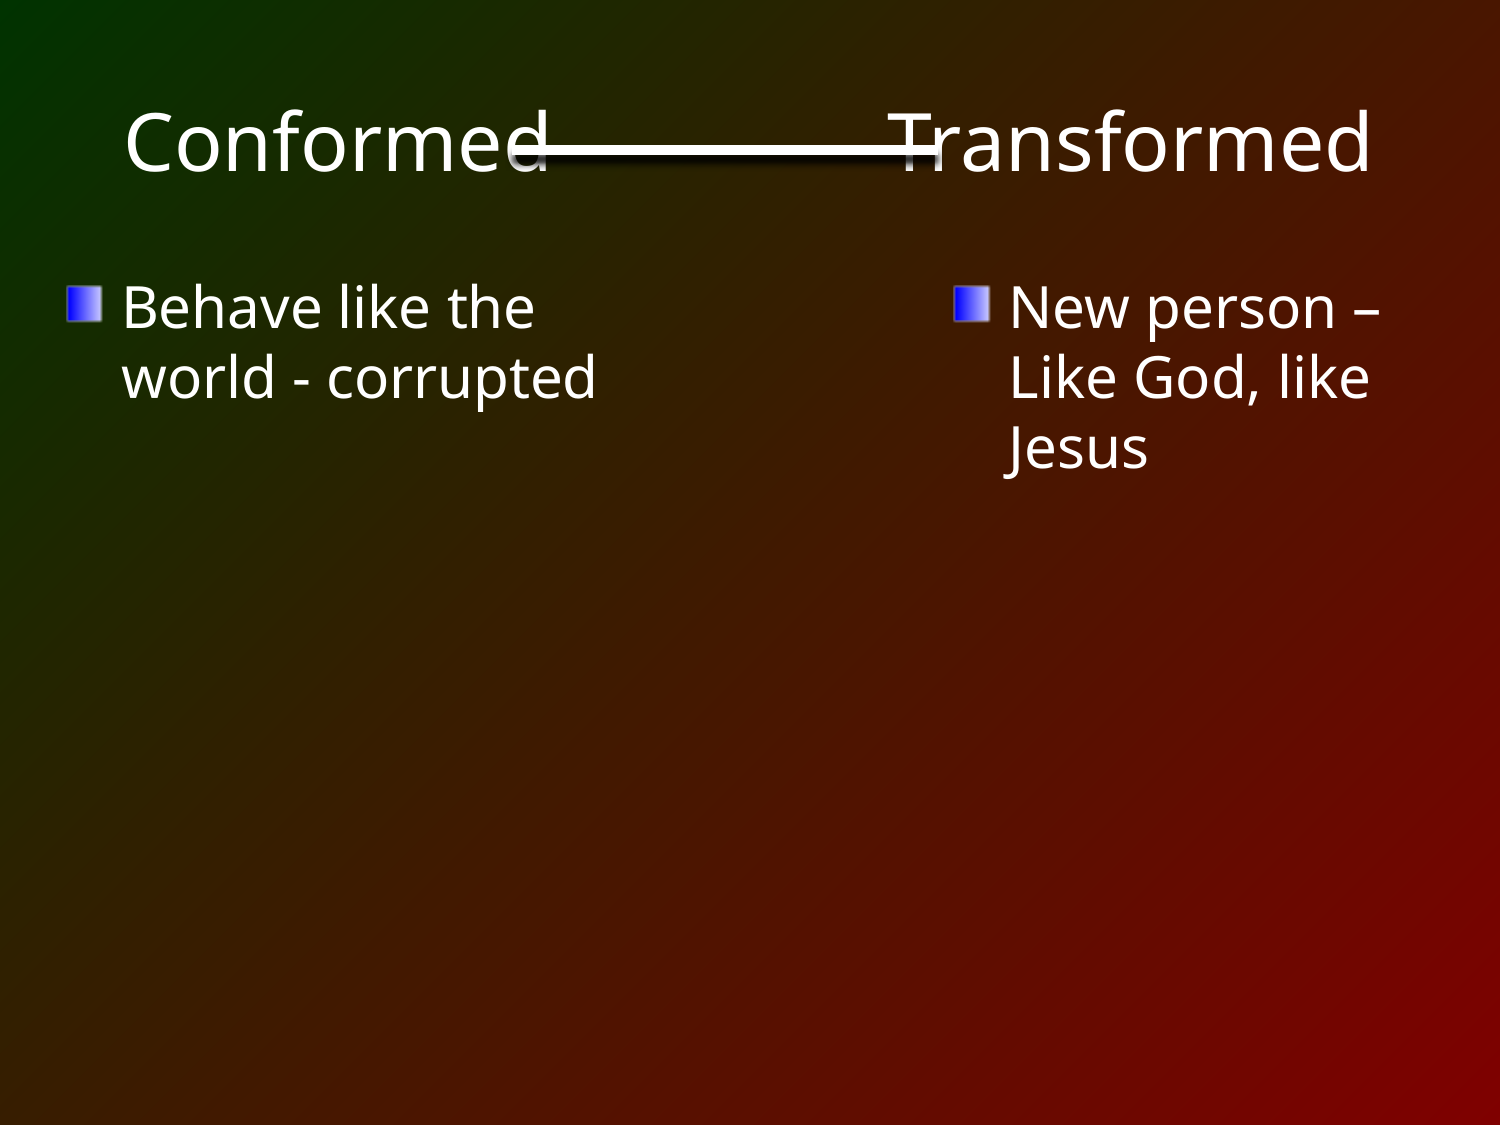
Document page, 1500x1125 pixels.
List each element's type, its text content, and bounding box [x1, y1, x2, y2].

title Conformed Transformed [24, 45, 1475, 233]
picture [65, 284, 106, 326]
list New person – Like God, like Jesus [937, 262, 1425, 1005]
list Behave like the world - corrupted [50, 262, 638, 1005]
picture [952, 284, 994, 326]
